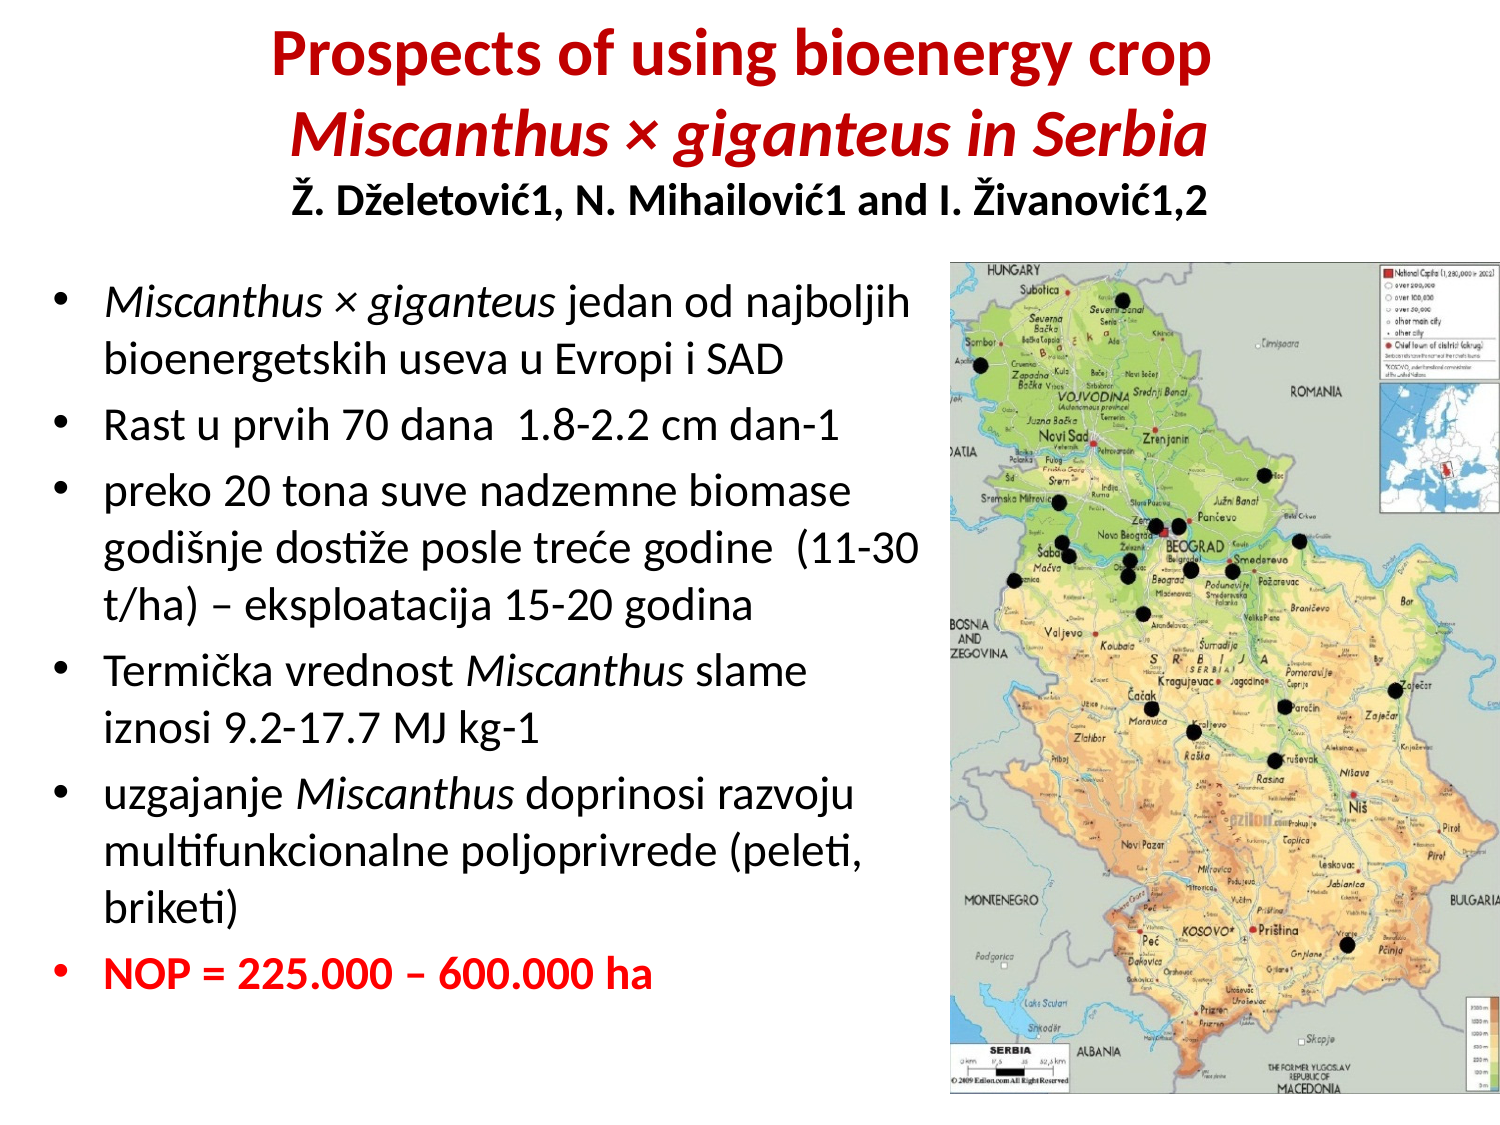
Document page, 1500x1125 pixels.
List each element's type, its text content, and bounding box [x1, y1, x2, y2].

title Prospects of using bioenergy crop Miscanthus × giganteus in Serbia Ž. Dželetović1, N. Mihailović1 and I. Živanović1,2 [0, 0, 1500, 233]
picture [949, 262, 1500, 1094]
list Miscanthus × giganteus jedan od najboljih bioenergetskih useva u Evropi i SAD Rast u prvih 70 dana 1.8-2.2 cm dan-1 preko 20 tona suve nadzemne biomase godišnje dostiže posle treće godine (11-30 t/ha) – eksploatacija 15-20 godina Termička vrednost Miscanthus slame iznosi 9.2-17.7 MJ kg-1 uzgajanje Miscanthus doprinosi razvoju multifunkcionalne poljoprivrede (peleti, briketi) NOP = 225.000 – 600.000 ha [37, 262, 938, 1125]
